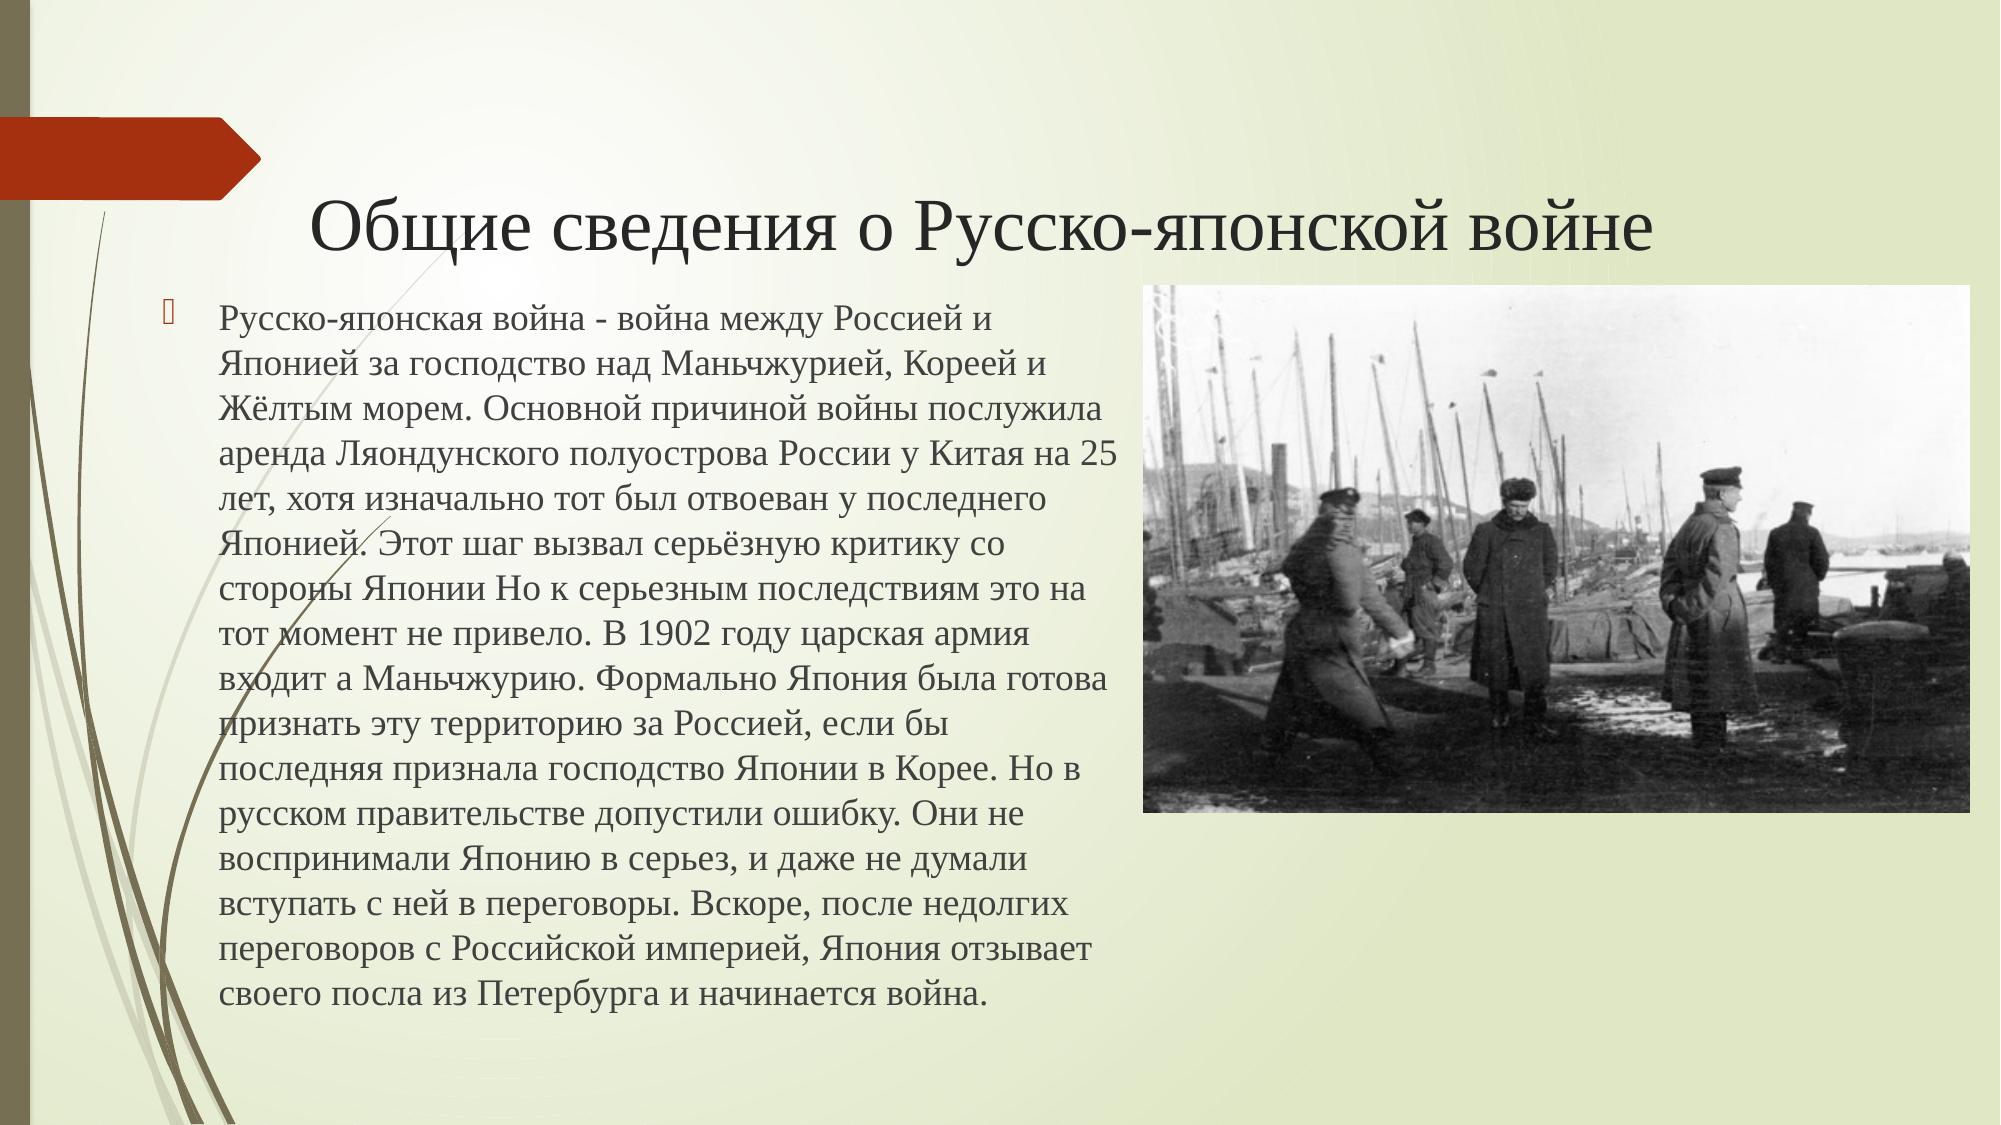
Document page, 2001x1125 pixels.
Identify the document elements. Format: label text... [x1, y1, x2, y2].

list Русско-японская война - война между Россией и Японией за господство над Маньчжурией, Кореей и Жёлтым морем. Основной причиной войны послужила аренда Ляондунского полуострова России у Китая на 25 лет, хотя изначально тот был отвоеван у последнего Японией. Этот шаг вызвал серьёзную критику со стороны Японии Но к серьезным последствиям это на тот момент не привело. В 1902 году царская армия входит а Маньчжурию. Формально Япония была готова признать эту территорию за Россией, если бы последняя признала господство Японии в Корее. Но в русском правительстве допустили ошибку. Они не воспринимали Японию в серьез, и даже не думали вступать с ней в переговоры. Вскоре, после недолгих переговоров с Российской империей, Япония отзывает своего посла из Петербурга и начинается война. [147, 285, 1134, 990]
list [1143, 285, 1970, 813]
title Общие сведения о Русско-японской войне [294, 168, 1888, 313]
